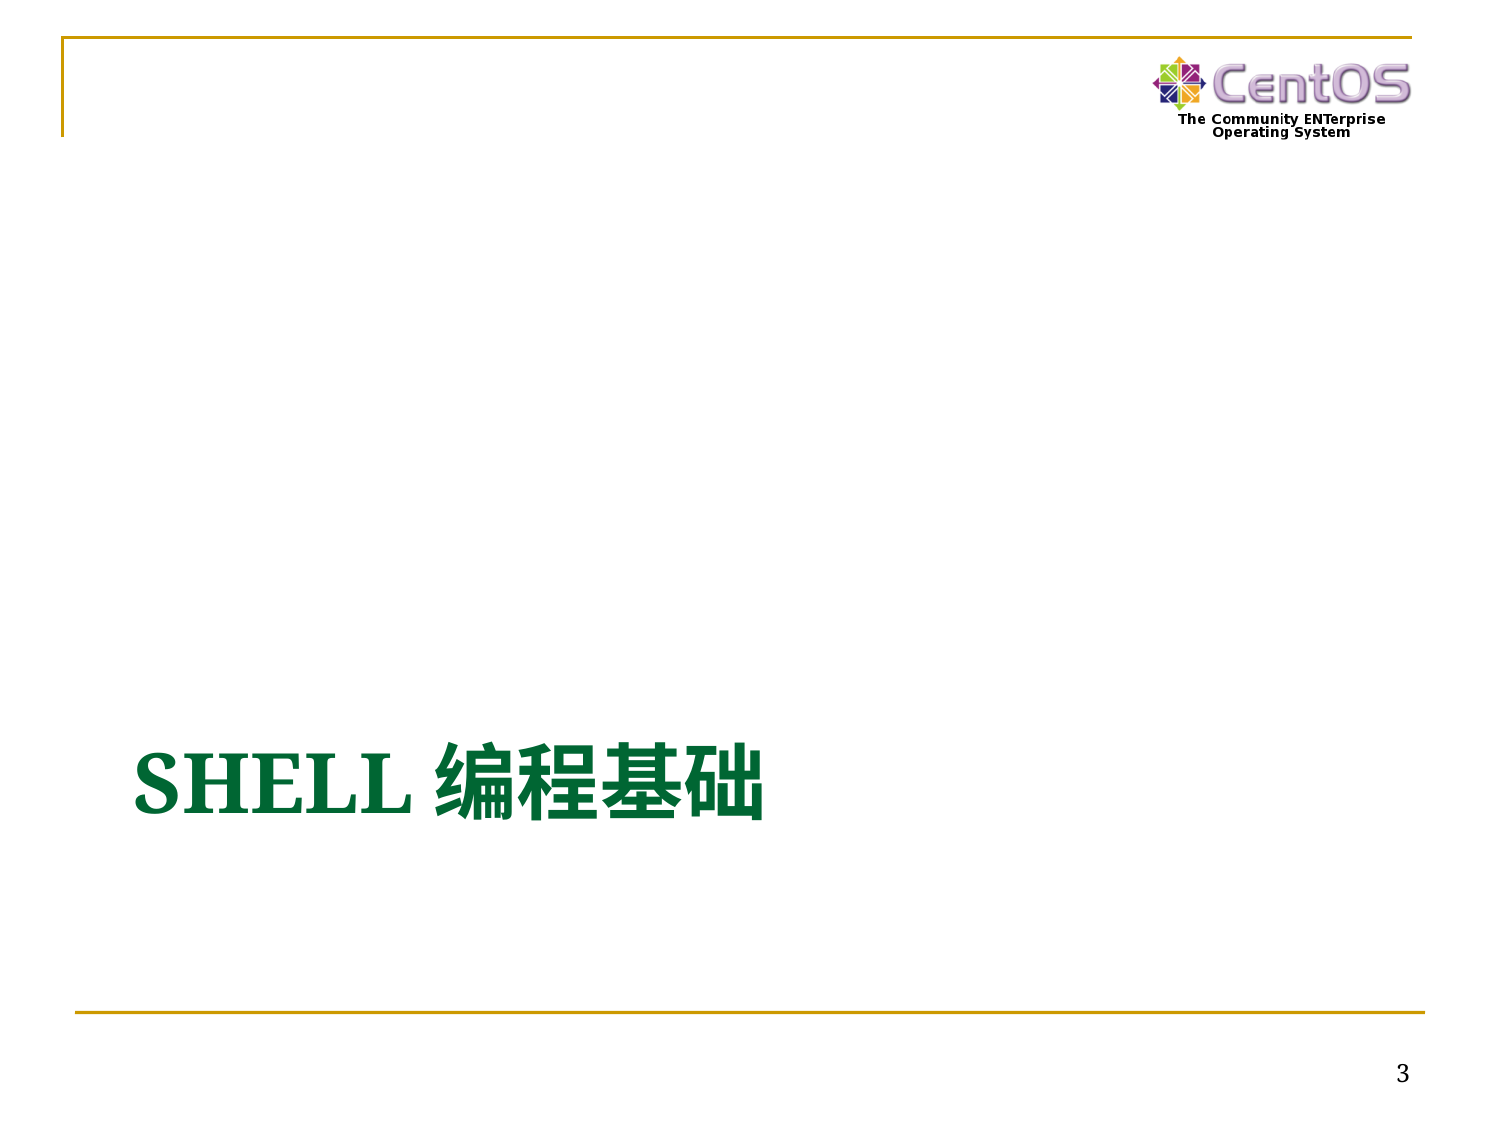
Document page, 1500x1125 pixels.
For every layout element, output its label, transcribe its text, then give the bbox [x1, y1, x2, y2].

title Shell编程基础 [118, 722, 1394, 947]
picture [1151, 54, 1412, 140]
slide_number 3 [1074, 1023, 1426, 1100]
